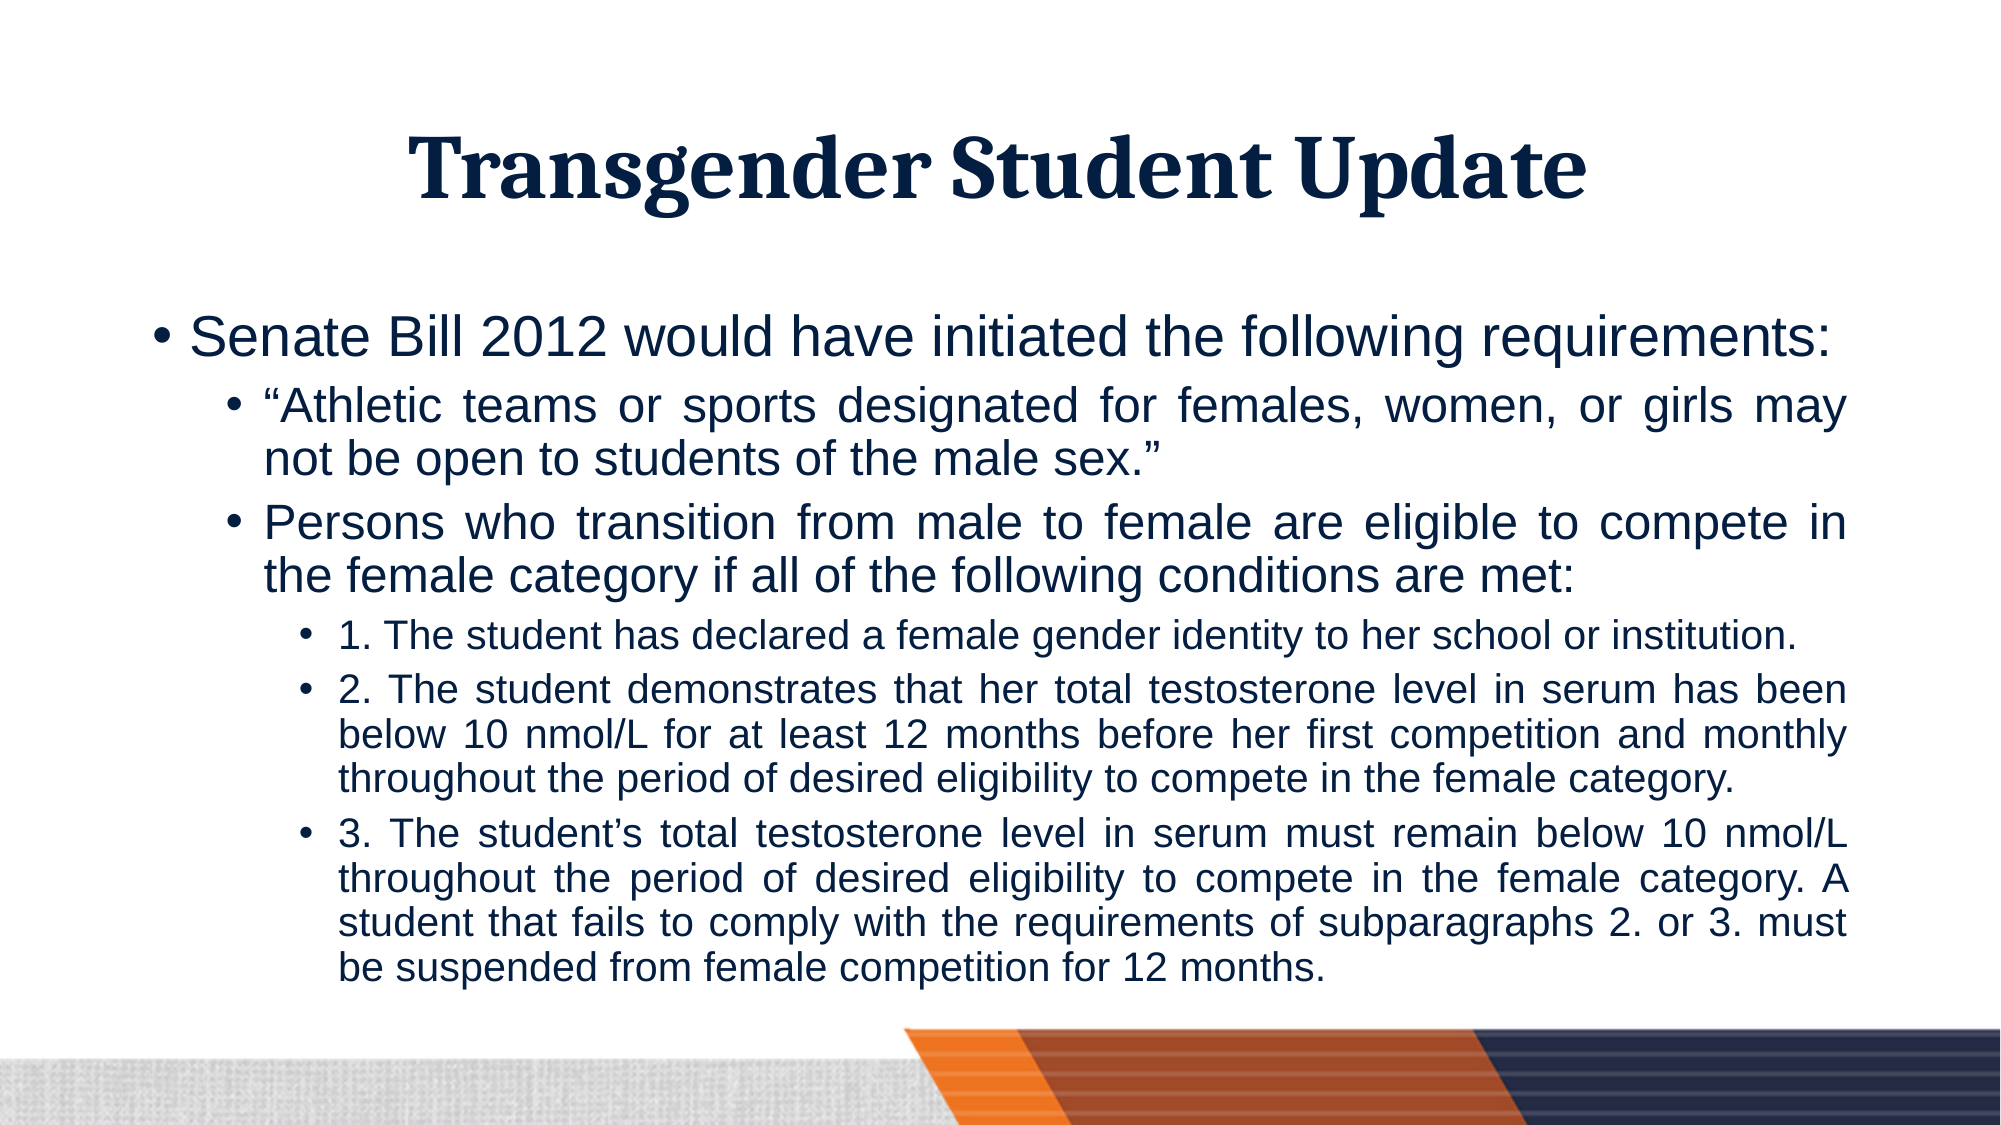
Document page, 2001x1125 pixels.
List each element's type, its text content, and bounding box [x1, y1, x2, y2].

list Senate Bill 2012 would have initiated the following requirements: “Athletic teams or sports designated for females, women, or girls may not be open to students of the male sex.” Persons who transition from male to female are eligible to compete in the female category if all of the following conditions are met: 1. The student has declared a female gender identity to her school or institution. 2. The student demonstrates that her total testosterone level in serum has been below 10 nmol/L for at least 12 months before her first competition and monthly throughout the period of desired eligibility to compete in the female category. 3. The student’s total testosterone level in serum must remain below 10 nmol/L throughout the period of desired eligibility to compete in the female category. A student that fails to comply with the requirements of subparagraphs 2. or 3. must be suspended from female competition for 12 months. [137, 299, 1863, 1014]
title Transgender Student Update [137, 59, 1863, 278]
picture [0, 0, 2001, 1125]
